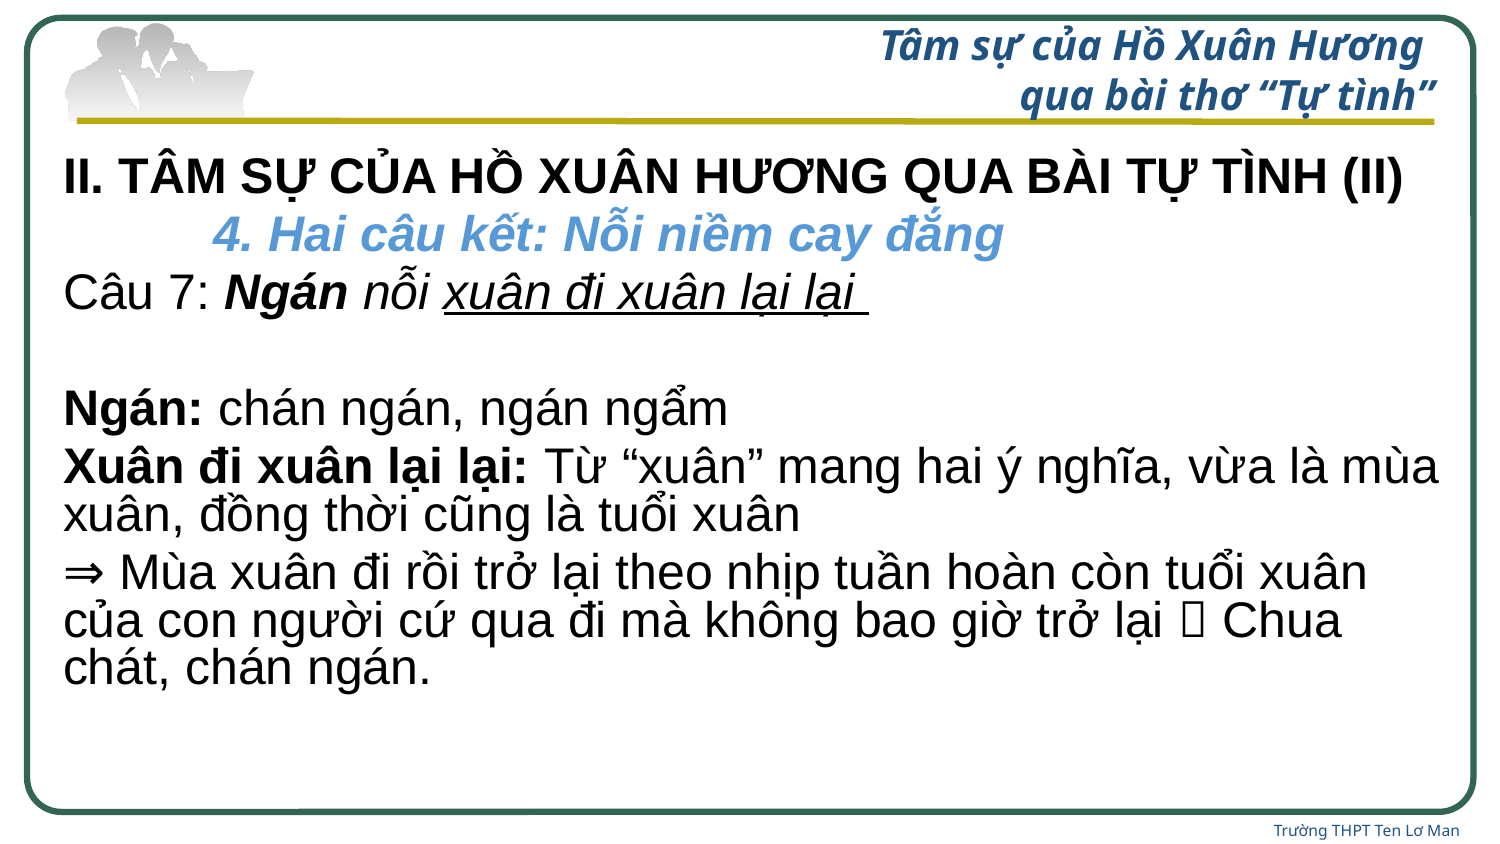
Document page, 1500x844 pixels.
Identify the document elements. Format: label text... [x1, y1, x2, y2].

list II. TÂM SỰ CỦA HỒ XUÂN HƯƠNG QUA BÀI TỰ TÌNH (II) 4. Hai câu kết: Nỗi niềm cay đắng Câu 7: Ngán nỗi xuân đi xuân lại lại Ngán: chán ngán, ngán ngẩm Xuân đi xuân lại lại: Từ “xuân” mang hai ý nghĩa, vừa là mùa xuân, đồng thời cũng là tuổi xuân ⇒ Mùa xuân đi rồi trở lại theo nhịp tuần hoàn còn tuổi xuân của con người cứ qua đi mà không bao giờ trở lại  Chua chát, chán ngán. [48, 147, 1475, 844]
title Tâm sự của Hồ Xuân Hương qua bài thơ “Tự tình” [75, 33, 1450, 104]
